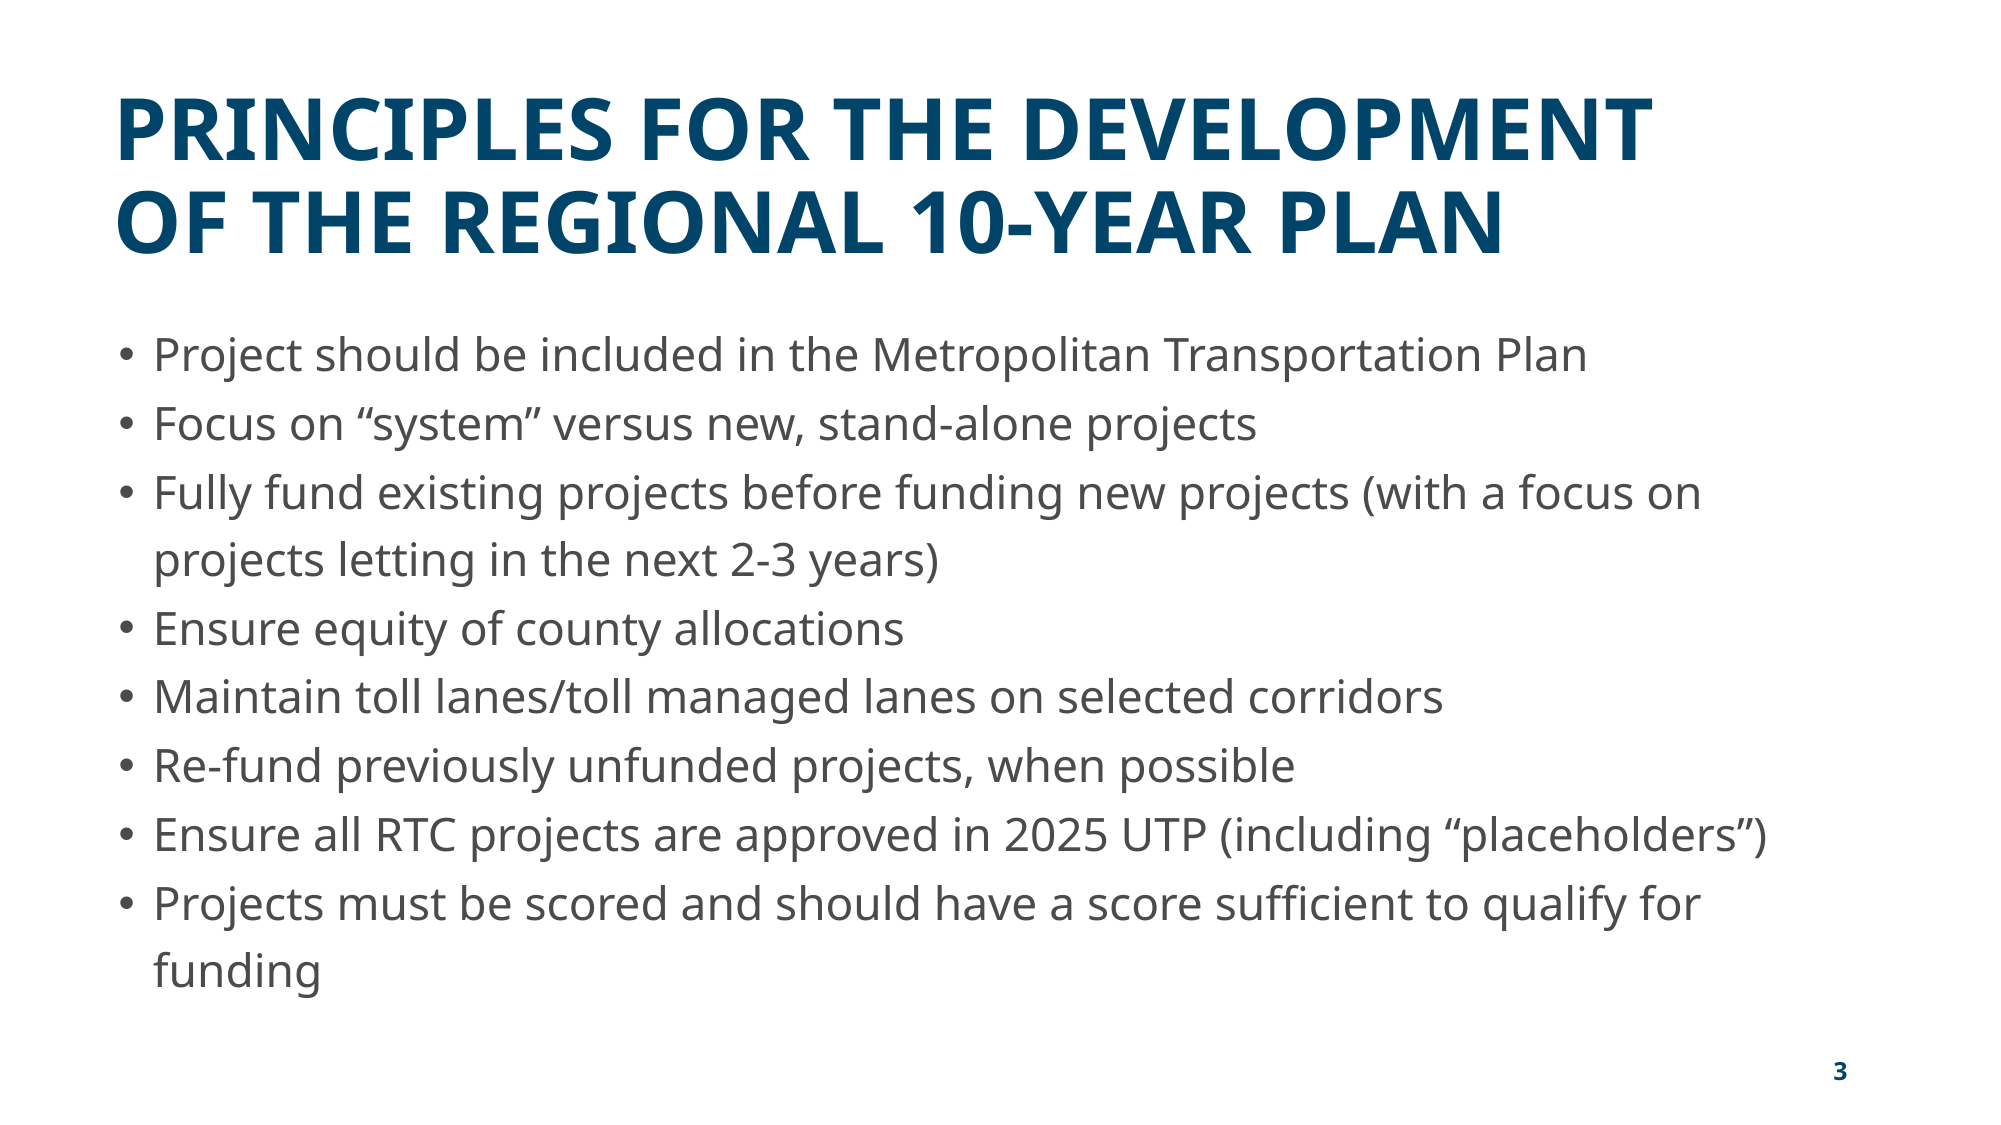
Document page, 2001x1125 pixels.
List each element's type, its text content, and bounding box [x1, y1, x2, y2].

slide_number 3 [1412, 1042, 1863, 1103]
list Project should be included in the Metropolitan Transportation Plan Focus on “system” versus new, stand-alone projects Fully fund existing projects before funding new projects (with a focus on projects letting in the next 2-3 years) Ensure equity of county allocations Maintain toll lanes/toll managed lanes on selected corridors Re-fund previously unfunded projects, when possible Ensure all RTC projects are approved in 2025 UTP (including “placeholders”) Projects must be scored and should have a score sufficient to qualify for funding [103, 292, 1897, 1021]
title PRINCIPLES FOR THE DEVELOPMENT OF THE REGIONAL 10-YEAR PLAN [98, 66, 1692, 293]
